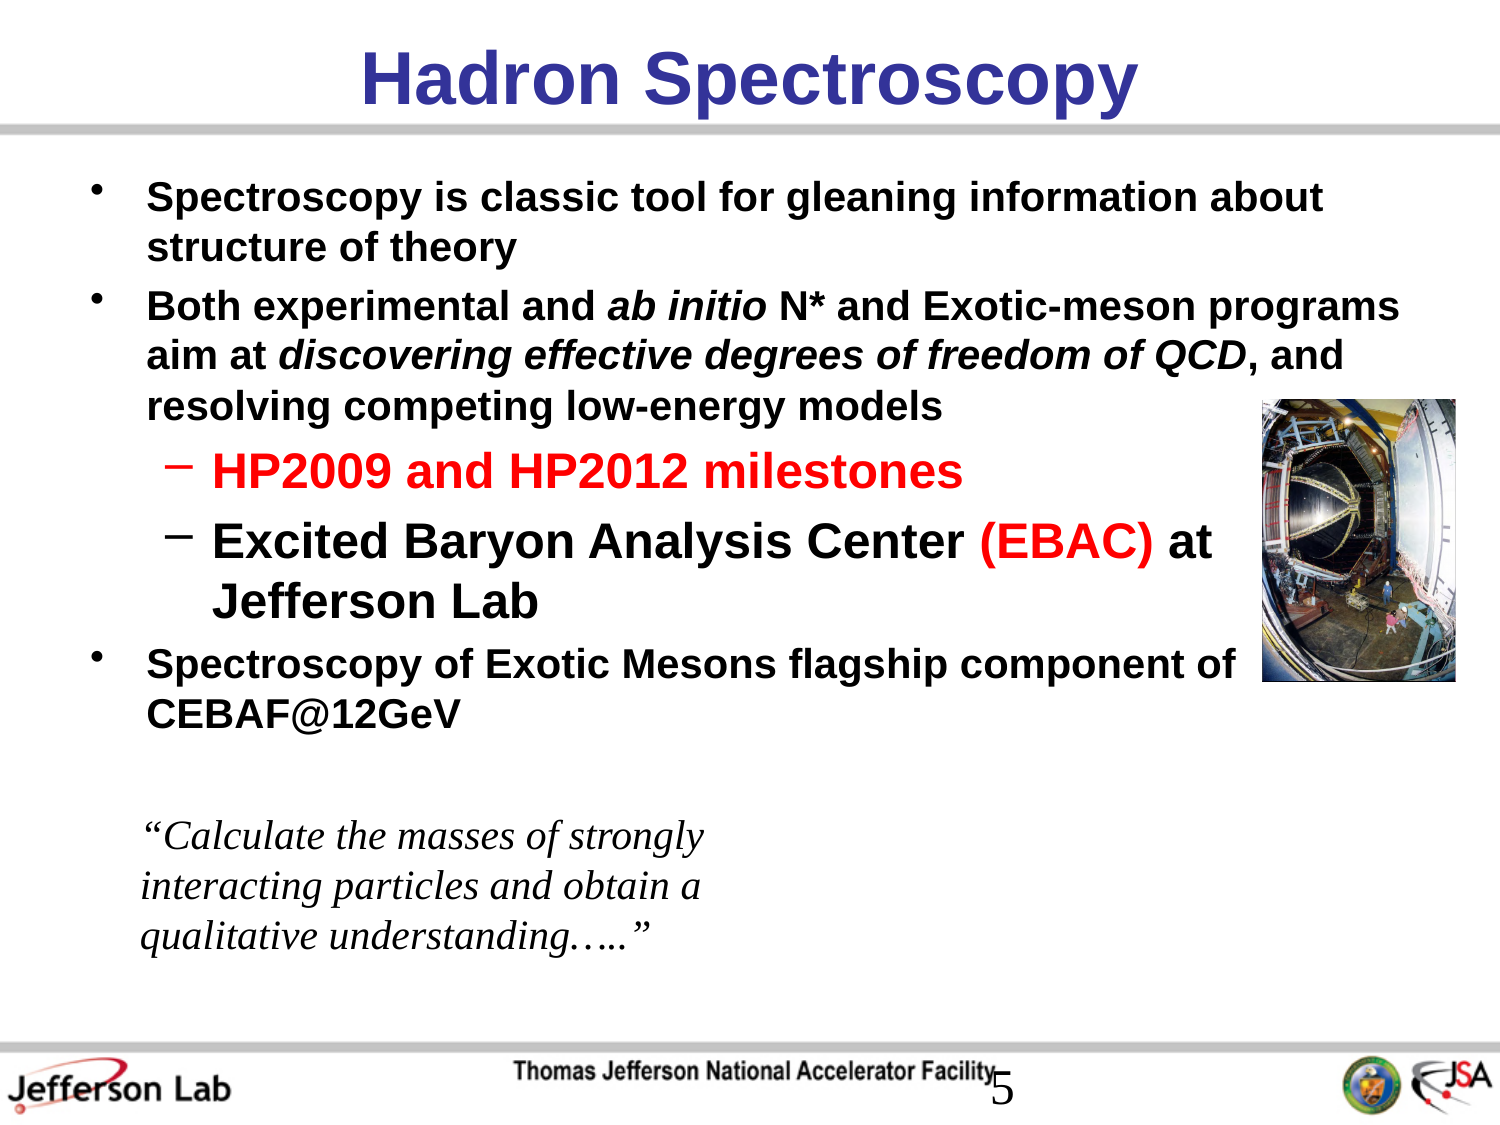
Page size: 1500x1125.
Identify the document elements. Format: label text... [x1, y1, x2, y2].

slide_number 5 [975, 1046, 1325, 1125]
title Hadron Spectroscopy [112, 12, 1388, 138]
list Spectroscopy is classic tool for gleaning information about structure of theory Both experimental and ab initio N* and Exotic-meson programs aim at discovering effective degrees of freedom of QCD, and resolving competing low-energy models HP2009 and HP2012 milestones Excited Baryon Analysis Center (EBAC) at Jefferson Lab Spectroscopy of Exotic Mesons flagship component of CEBAF@12GeV [74, 162, 1438, 676]
text_box “Calculate the masses of strongly interacting particles and obtain a qualitative understanding…..” [124, 750, 863, 1075]
picture [0, 0, 1500, 1125]
